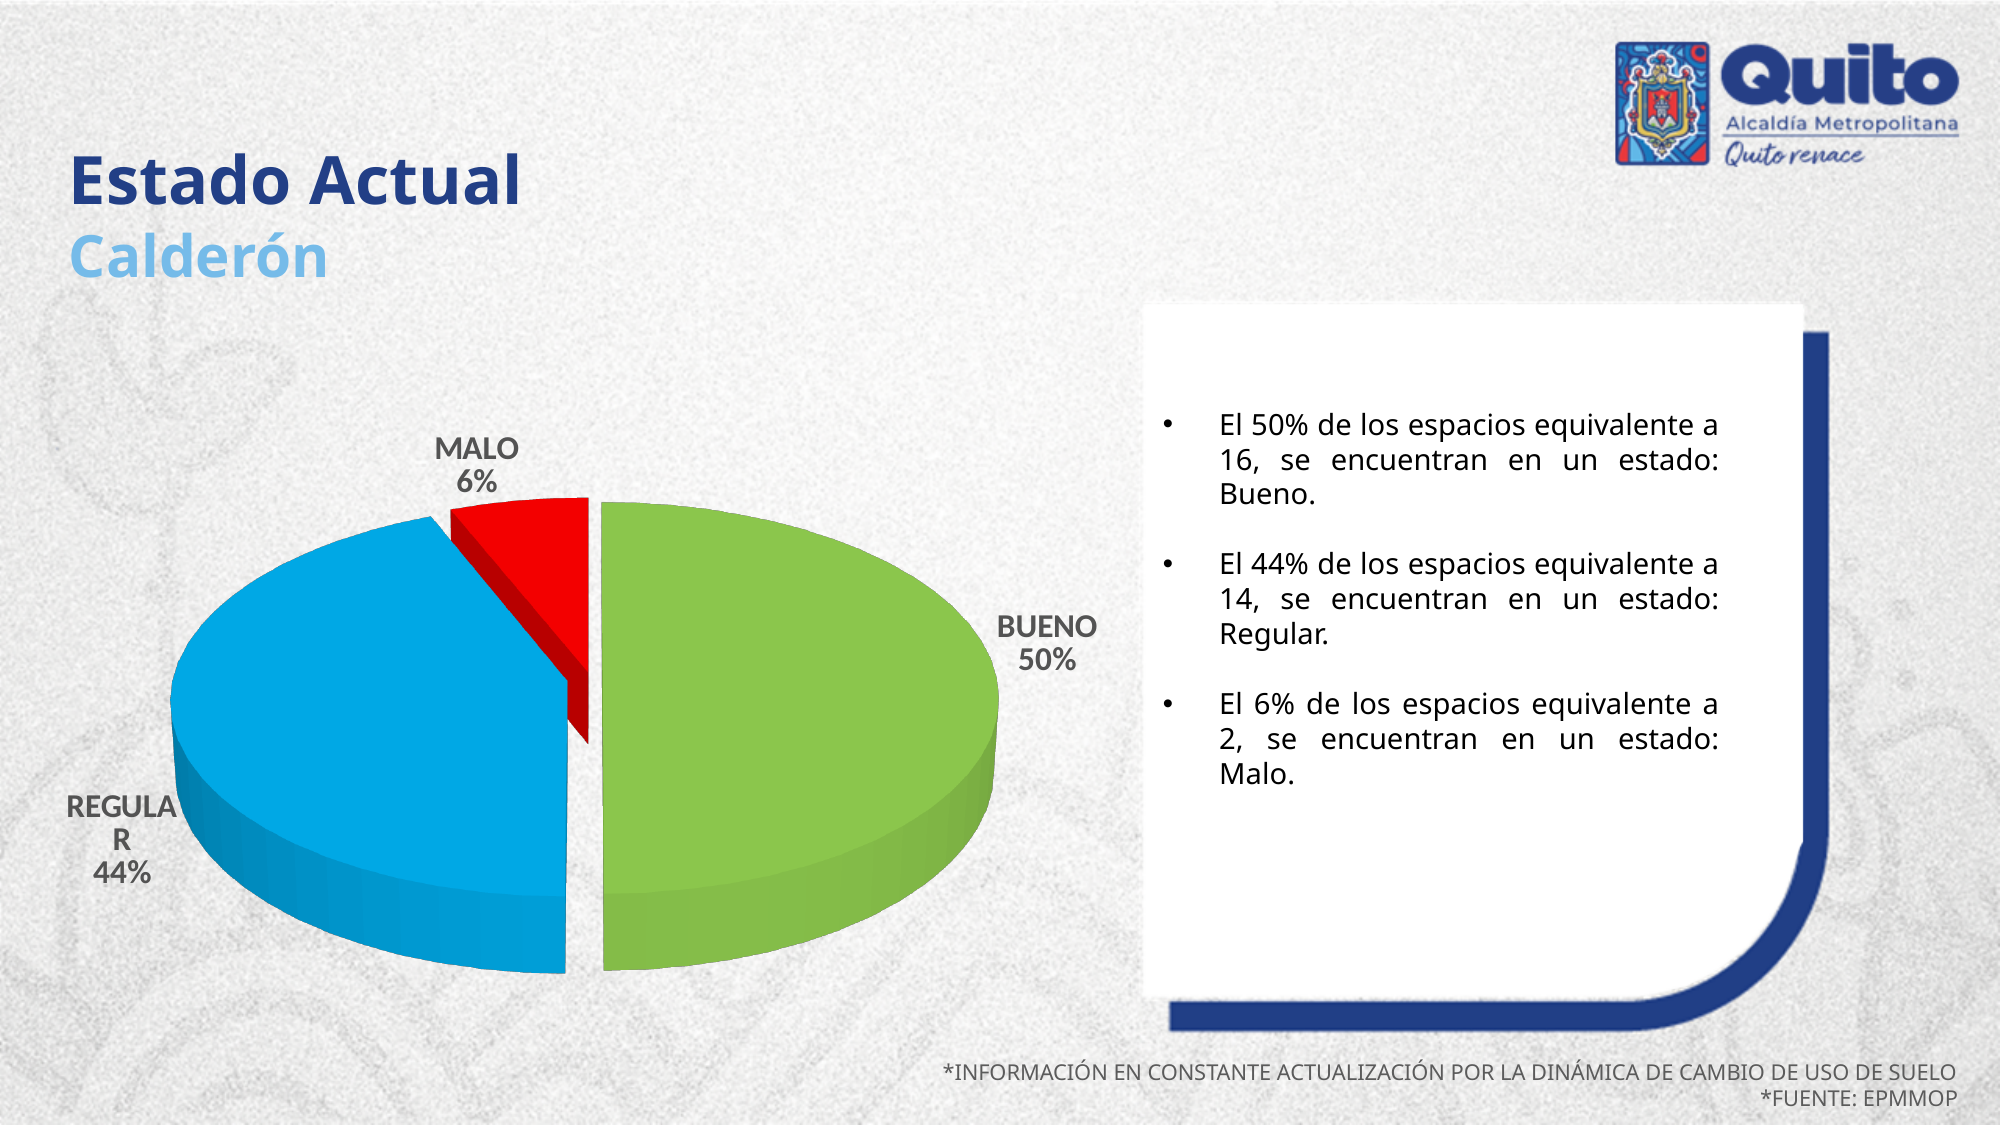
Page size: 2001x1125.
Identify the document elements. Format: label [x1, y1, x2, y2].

chart [0, 291, 1149, 1125]
picture [0, 0, 2000, 1125]
